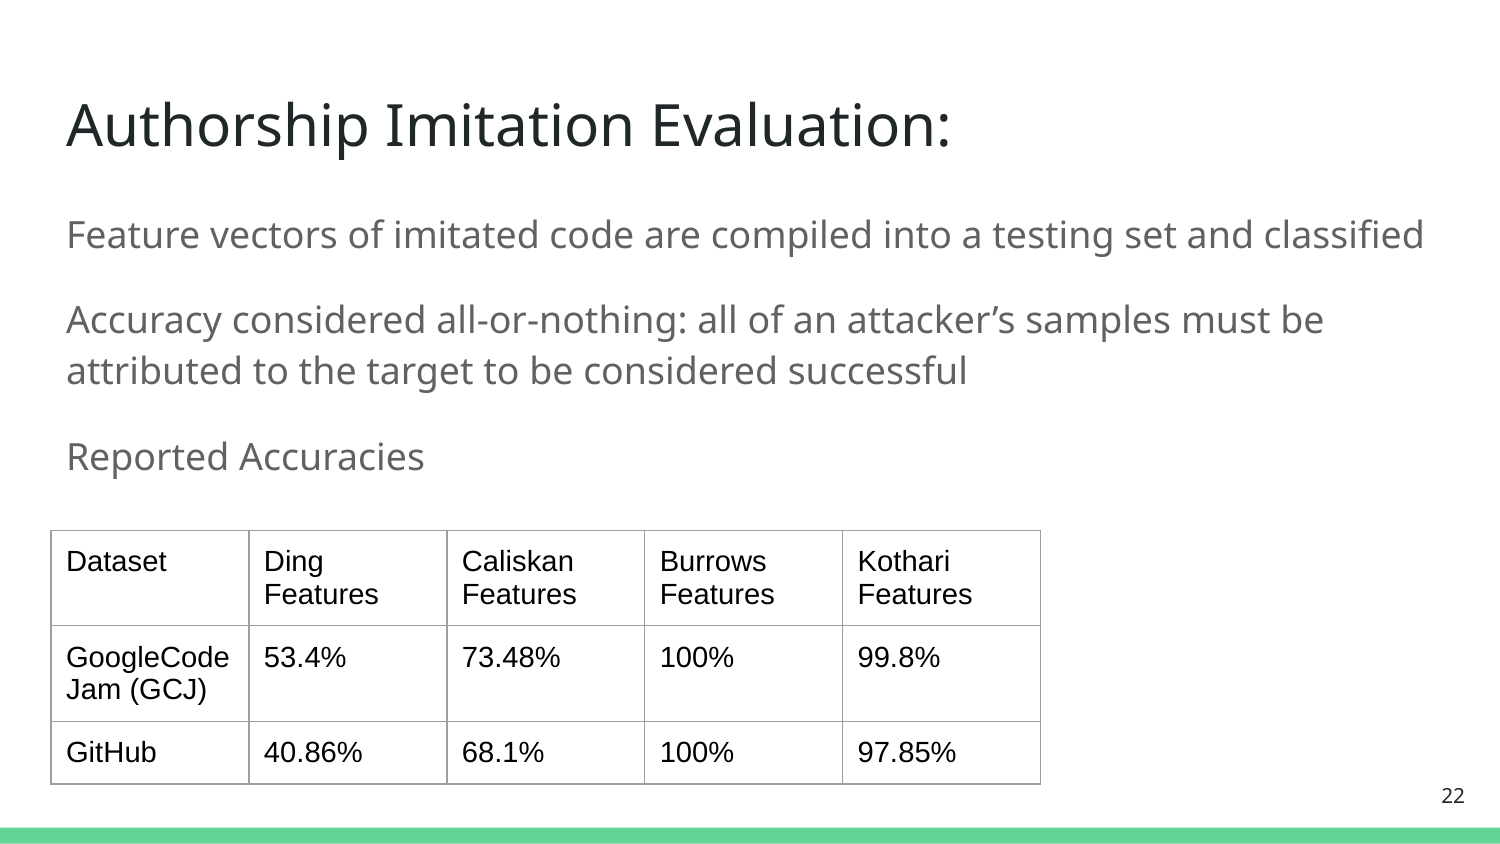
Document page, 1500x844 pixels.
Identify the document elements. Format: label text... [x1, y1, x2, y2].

title Authorship Imitation Evaluation: [51, 72, 1449, 167]
table_cell 100% [645, 626, 842, 721]
table_header Dataset [52, 531, 248, 625]
table_cell 53.4% [250, 626, 446, 721]
slide_number 22 [1389, 764, 1480, 830]
table_cell 68.1% [448, 722, 644, 783]
table_header Kothari Features [843, 531, 1040, 625]
table_cell 40.86% [250, 722, 446, 783]
table_cell 99.8% [843, 626, 1040, 721]
list Feature vectors of imitated code are compiled into a testing set and classified Accuracy considered all-or-nothing: all of an attacker’s samples must be attributed to the target to be considered successful Reported Accuracies [51, 189, 1449, 750]
table_cell GitHub [52, 722, 248, 783]
table_header Caliskan Features [448, 531, 644, 625]
table_cell 97.85% [843, 722, 1040, 783]
table_header Burrows Features [645, 531, 842, 625]
table_header Ding Features [250, 531, 446, 625]
table_cell GoogleCodeJam (GCJ) [52, 626, 248, 721]
table_cell 73.48% [448, 626, 644, 721]
table_cell 100% [645, 722, 842, 783]
